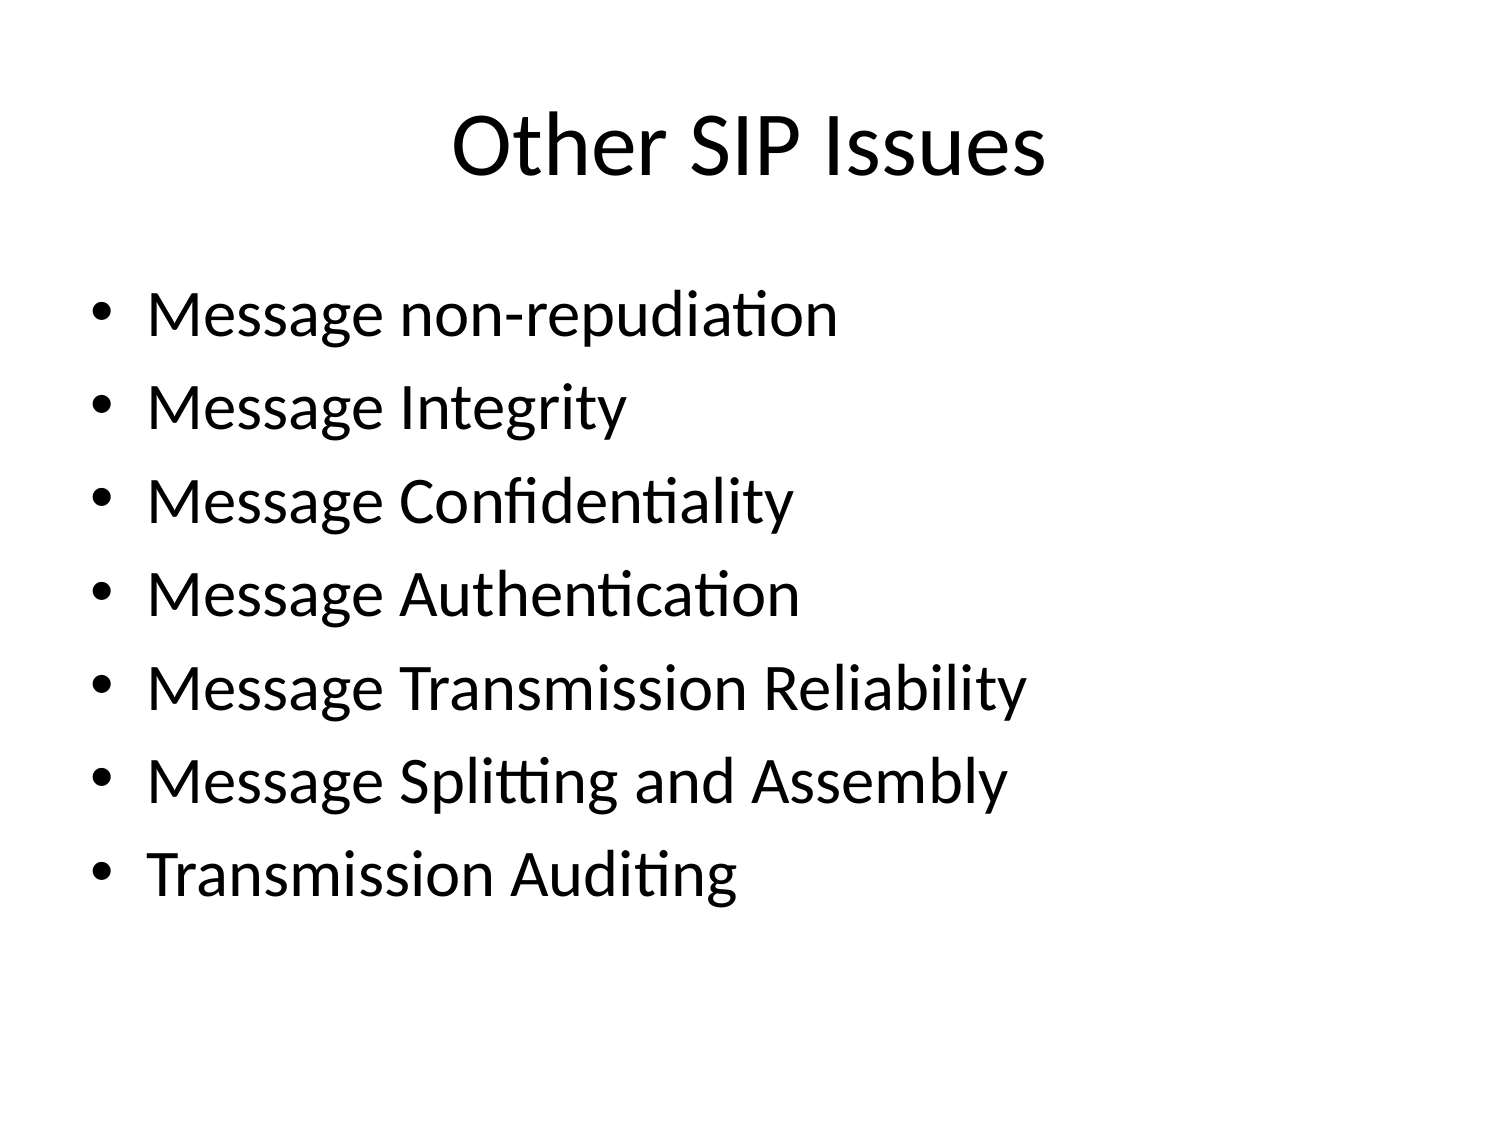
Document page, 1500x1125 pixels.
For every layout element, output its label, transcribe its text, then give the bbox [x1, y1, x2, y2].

list Message non-repudiation Message Integrity Message Confidentiality Message Authentication Message Transmission Reliability Message Splitting and Assembly Transmission Auditing [75, 262, 1425, 1005]
title Other SIP Issues [75, 45, 1425, 233]
